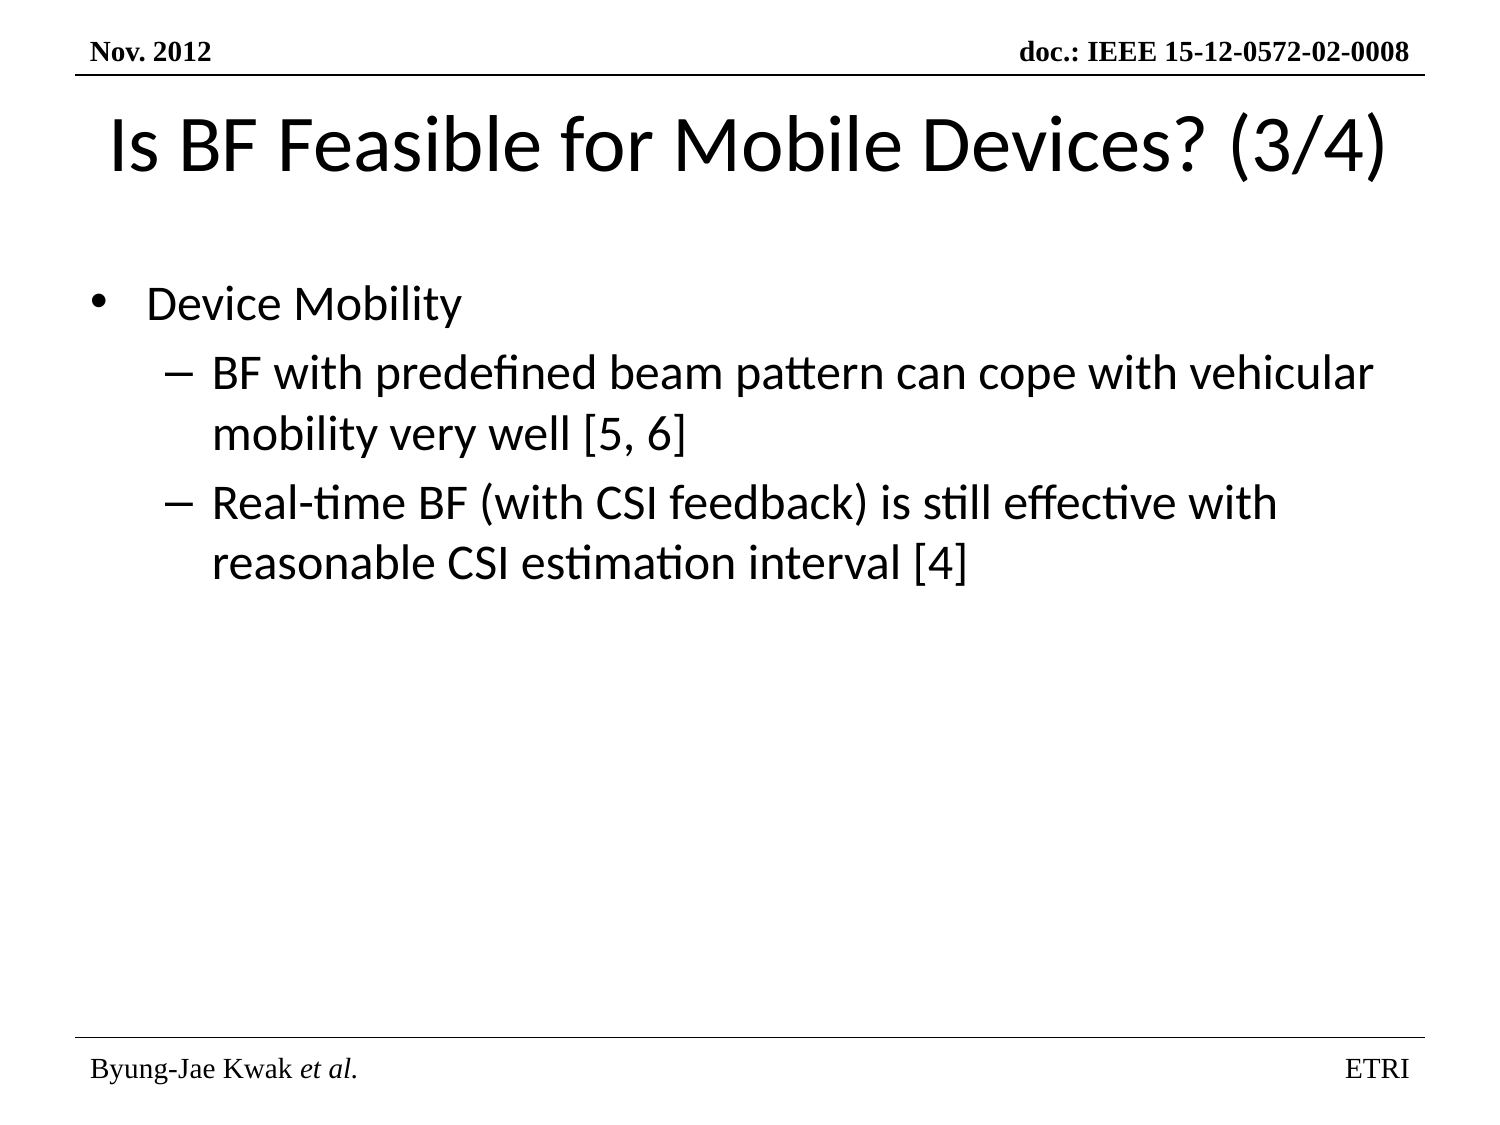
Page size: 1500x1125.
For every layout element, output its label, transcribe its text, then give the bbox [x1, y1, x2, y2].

title Is BF Feasible for Mobile Devices? (3/4) [75, 45, 1425, 233]
list Device Mobility BF with predefined beam pattern can cope with vehicular mobility very well [5, 6] Real-time BF (with CSI feedback) is still effective with reasonable CSI estimation interval [4] [75, 262, 1425, 1005]
